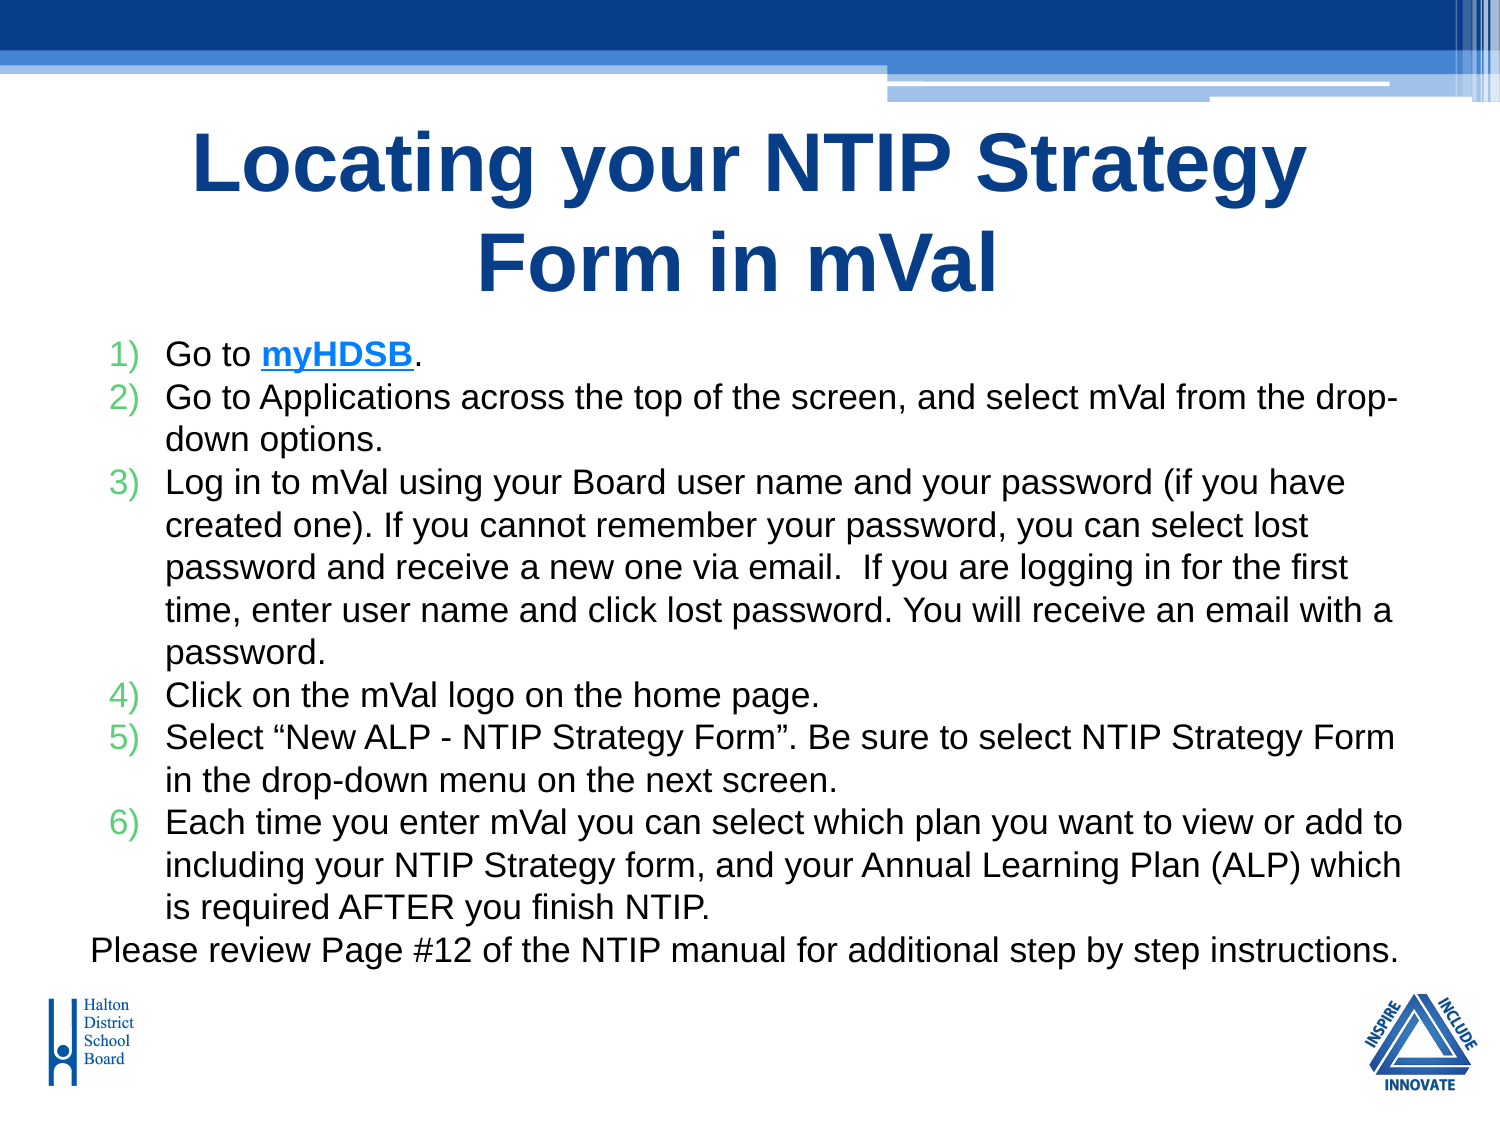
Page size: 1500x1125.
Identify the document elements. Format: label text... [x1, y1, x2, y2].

title Locating your NTIP Strategy Form in mVal [75, 127, 1425, 290]
picture [1363, 992, 1479, 1092]
picture [42, 992, 137, 1092]
list Go to myHDSB. Go to Applications across the top of the screen, and select mVal from the drop-down options. Log in to mVal using your Board user name and your password (if you have created one). If you cannot remember your password, you can select lost password and receive a new one via email. If you are logging in for the first time, enter user name and click lost password. You will receive an email with a password. Click on the mVal logo on the home page. Select “New ALP - NTIP Strategy Form”. Be sure to select NTIP Strategy Form in the drop-down menu on the next screen. Each time you enter mVal you can select which plan you want to view or add to including your NTIP Strategy form, and your Annual Learning Plan (ALP) which is required AFTER you finish NTIP. Please review Page #12 of the NTIP manual for additional step by step instructions. [75, 316, 1425, 1000]
